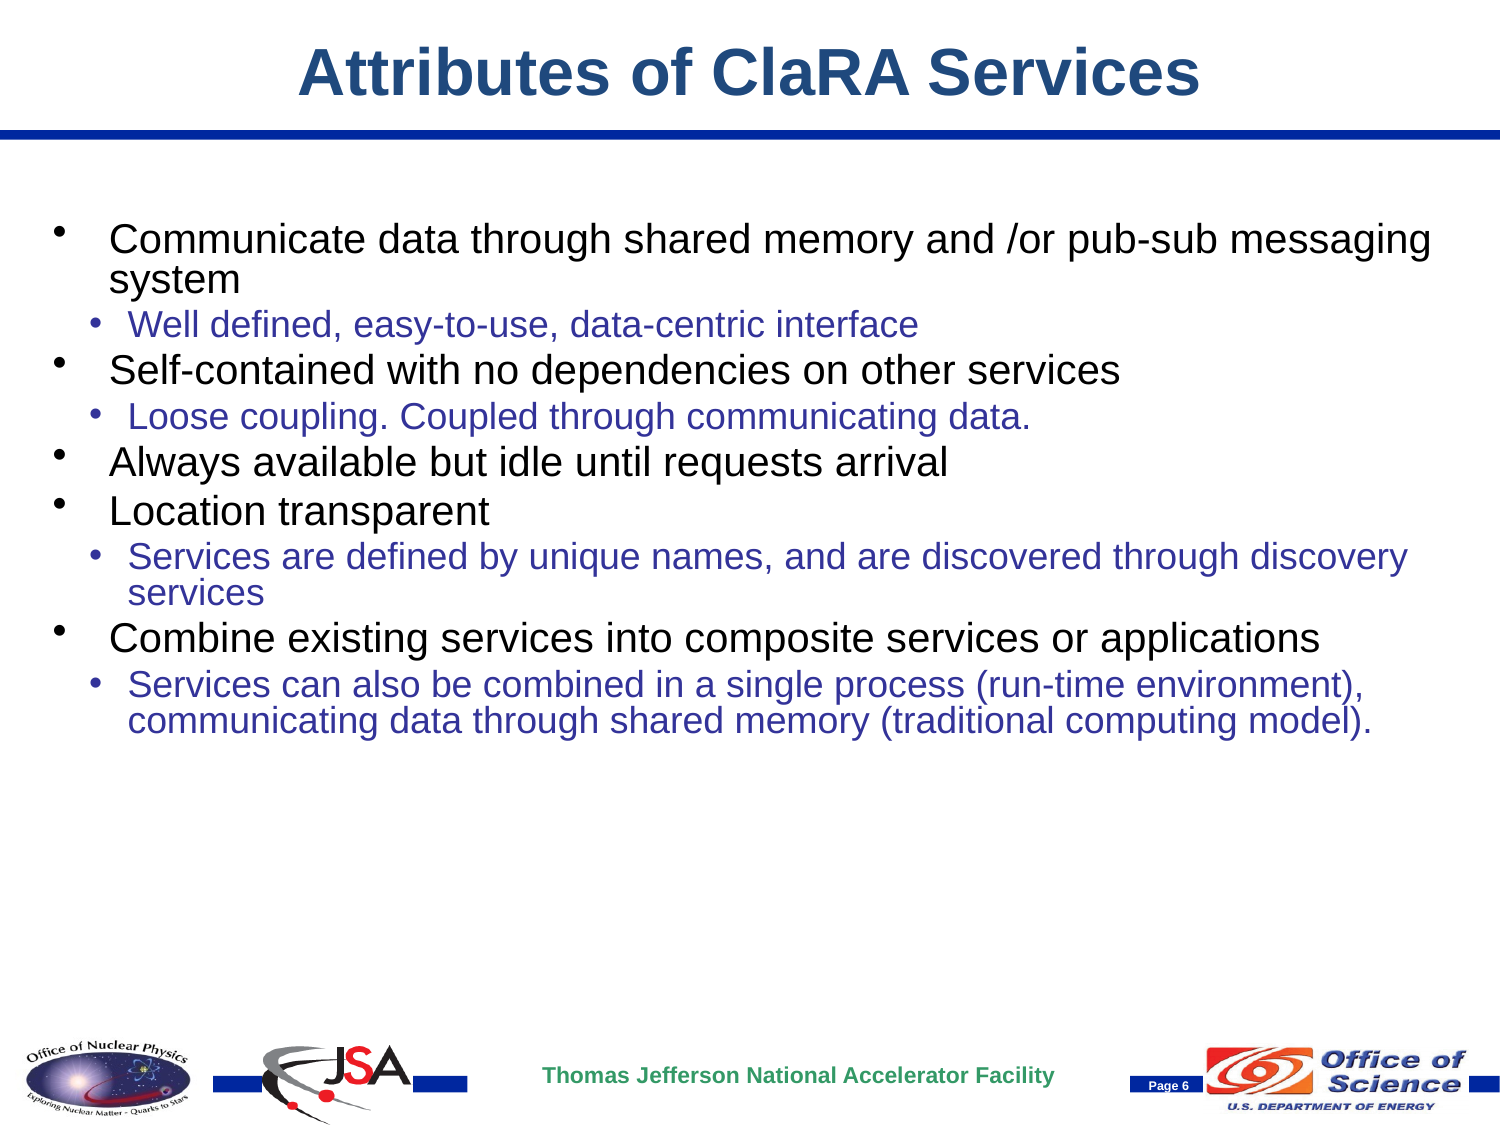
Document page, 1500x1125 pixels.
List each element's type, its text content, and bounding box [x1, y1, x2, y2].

picture [1203, 1043, 1469, 1114]
picture [0, 1037, 213, 1125]
title Attributes of ClaRA Services [0, 16, 1500, 122]
picture [262, 1045, 413, 1125]
list Communicate data through shared memory and /or pub-sub messaging system Well defined, easy-to-use, data-centric interface Self-contained with no dependencies on other services Loose coupling. Coupled through communicating data. Always available but idle until requests arrival Location transparent Services are defined by unique names, and are discovered through discovery services Combine existing services into composite services or applications Services can also be combined in a single process (run-time environment), communicating data through shared memory (traditional computing model). [37, 213, 1463, 963]
